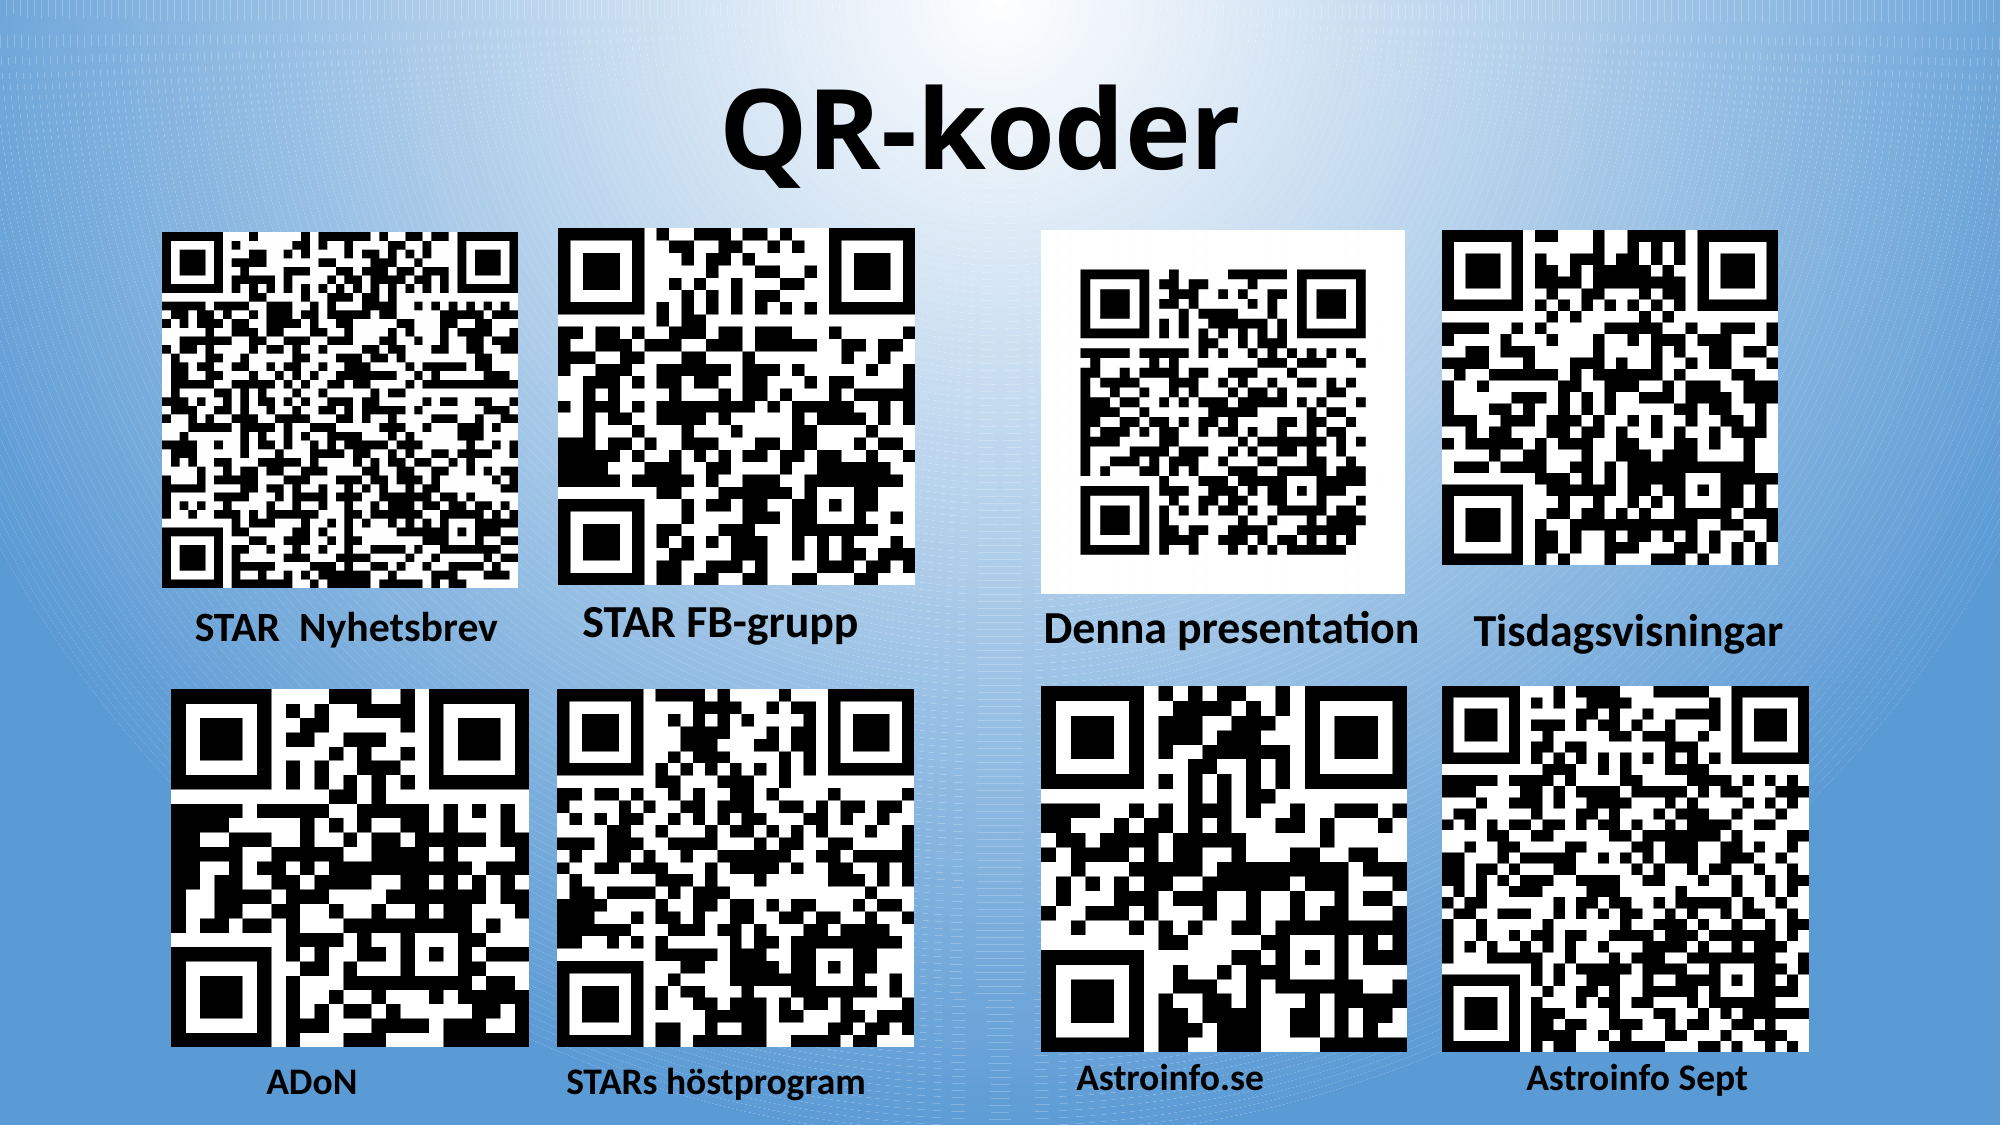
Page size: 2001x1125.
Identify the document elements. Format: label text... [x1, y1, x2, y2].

text_box Denna presentation [1028, 590, 1459, 661]
picture [557, 689, 914, 1047]
text_box STAR FB-grupp [567, 584, 938, 655]
text_box Astroinfo.se Astroinfo Sept [1061, 1045, 1778, 1106]
text_box ADoN STARs höstprogram [251, 1049, 1000, 1109]
picture [1442, 686, 1809, 1052]
picture [171, 689, 529, 1047]
title QR-koder [690, 38, 1271, 202]
subtitle STAR Nyhetsbrev [100, 562, 593, 683]
picture [162, 232, 518, 588]
picture [1442, 230, 1778, 566]
picture [558, 228, 915, 585]
text_box Tisdagsvisningar [1458, 593, 1834, 664]
picture [1041, 686, 1407, 1052]
picture [1041, 230, 1405, 594]
